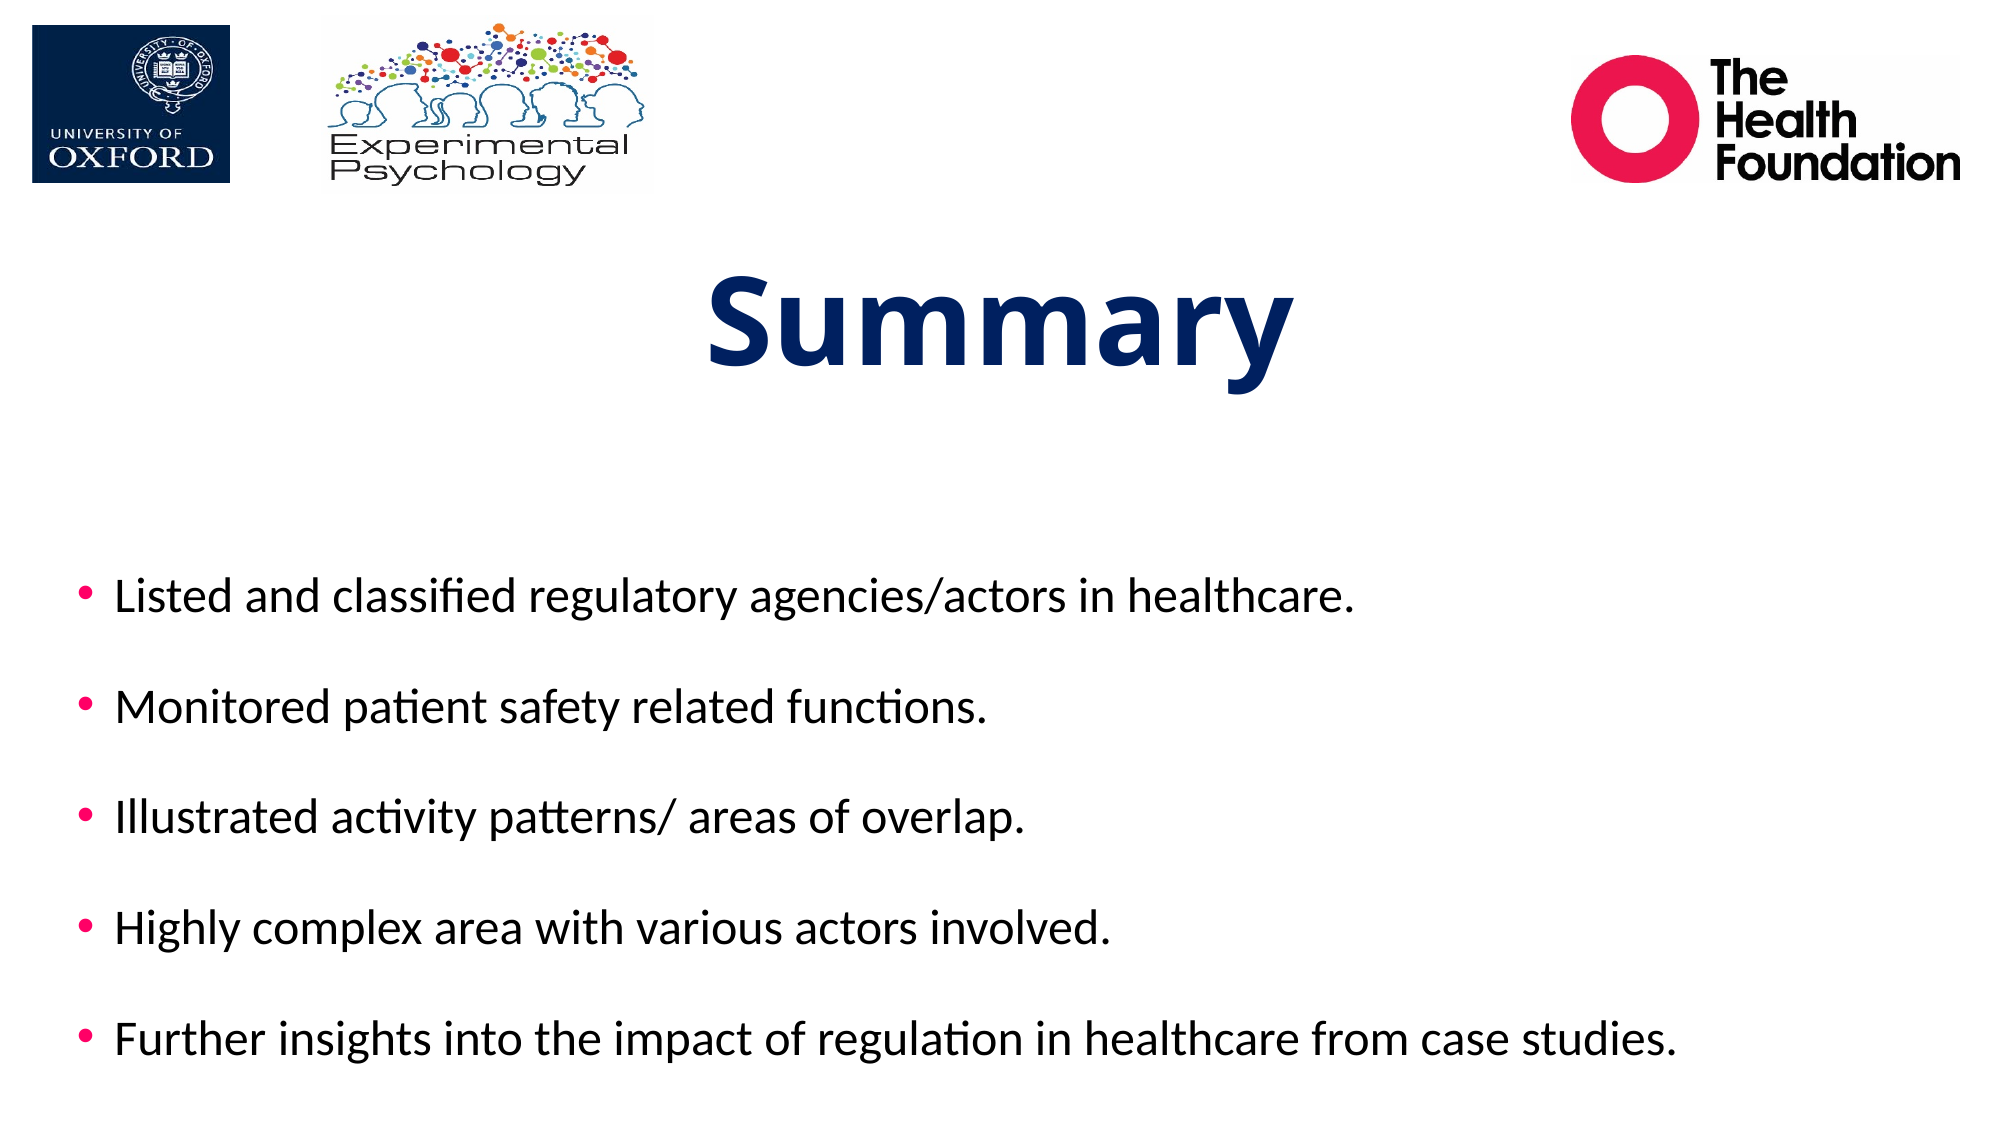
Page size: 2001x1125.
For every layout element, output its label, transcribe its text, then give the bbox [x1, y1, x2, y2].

picture [32, 25, 230, 183]
title Summary [137, 202, 1863, 449]
picture [1571, 55, 1960, 183]
list Listed and classified regulatory agencies/actors in healthcare. Monitored patient safety related functions. Illustrated activity patterns/ areas of overlap. Highly complex area with various actors involved. Further insights into the impact of regulation in healthcare from case studies. [61, 524, 1939, 1080]
picture [321, 15, 655, 194]
